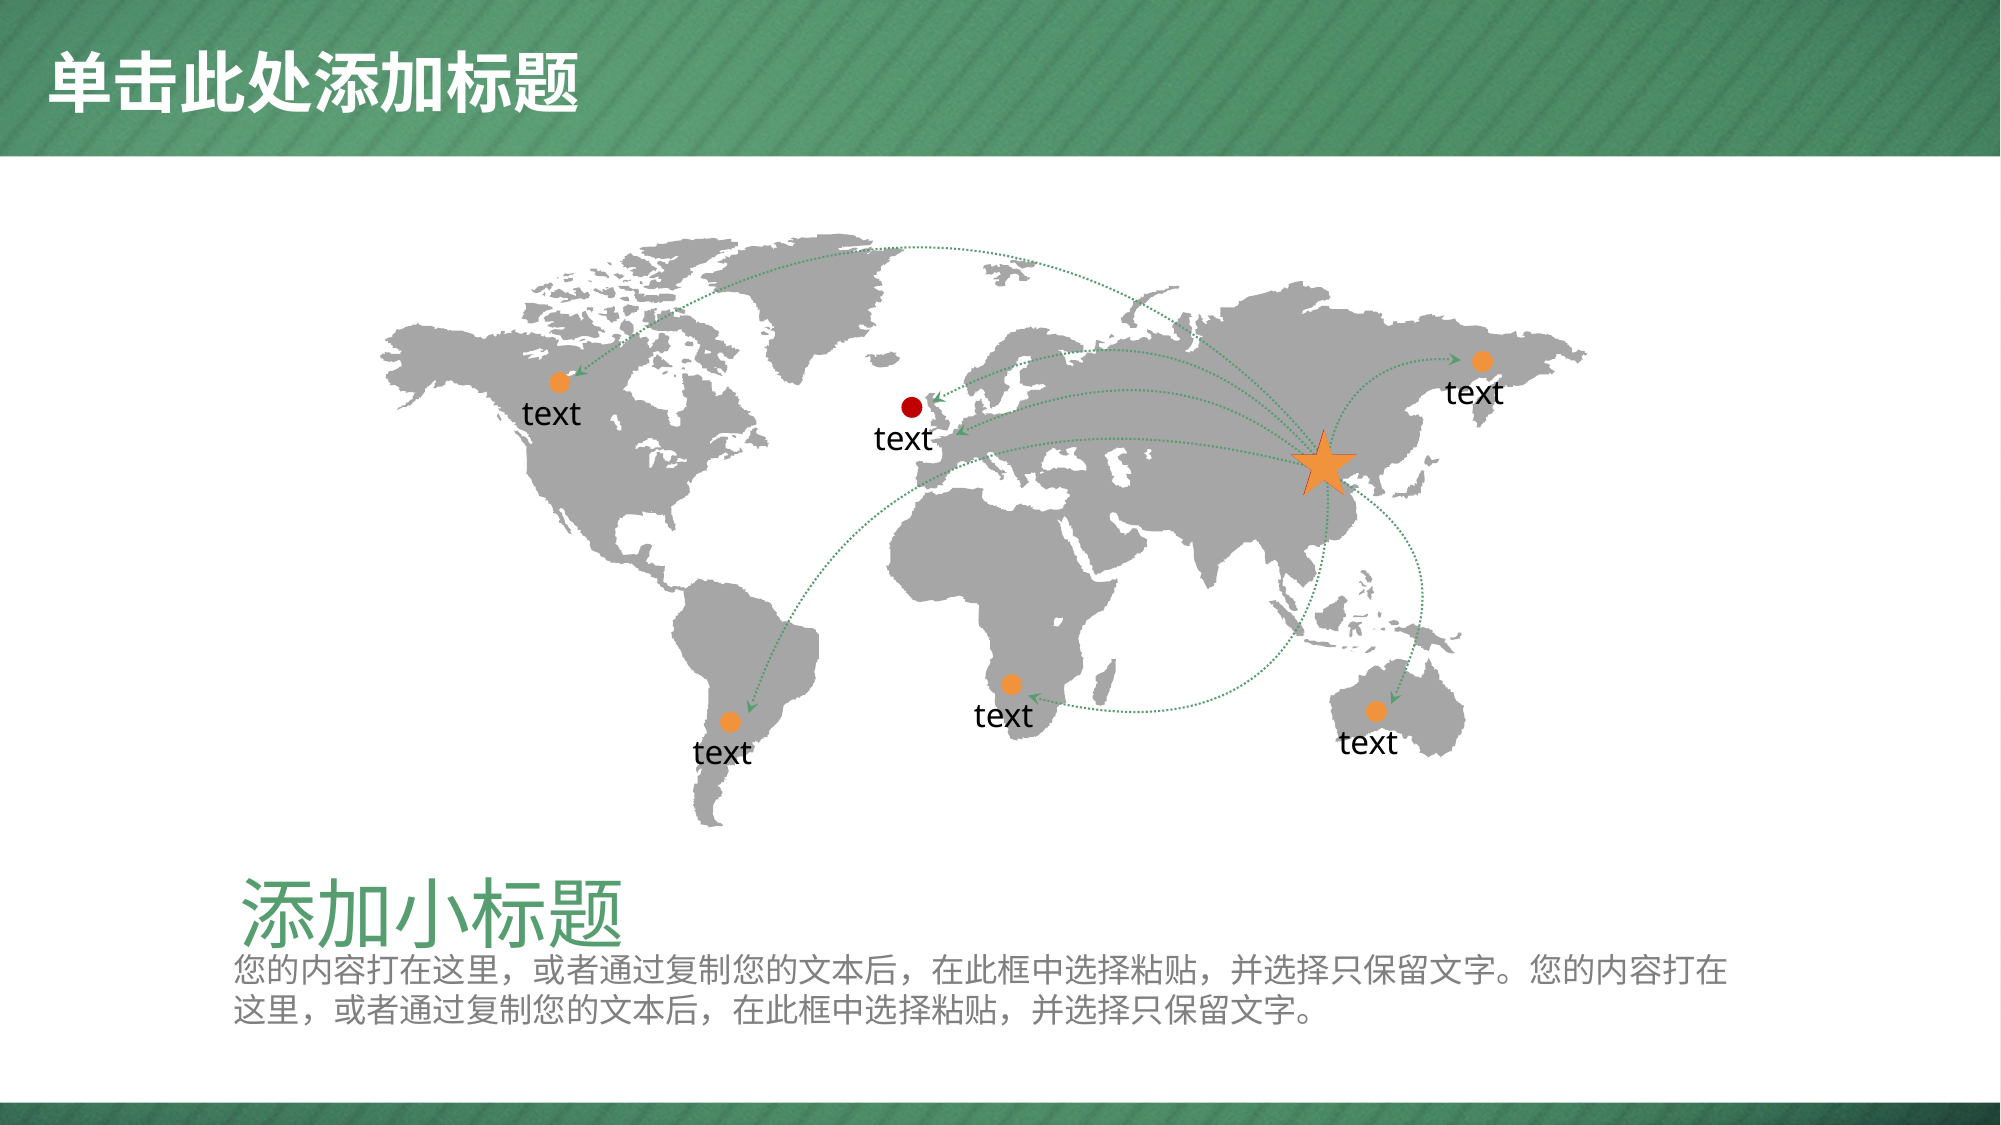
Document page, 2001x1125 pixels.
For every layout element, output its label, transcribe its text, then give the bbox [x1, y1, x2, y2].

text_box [1428, 351, 1521, 419]
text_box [378, 232, 1588, 828]
title 单击此处添加标题 [31, 38, 1757, 135]
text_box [505, 372, 598, 440]
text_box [676, 711, 769, 780]
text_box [1322, 701, 1415, 769]
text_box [858, 396, 950, 465]
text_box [958, 674, 1050, 743]
picture [0, 0, 2001, 1125]
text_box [218, 857, 1763, 1038]
